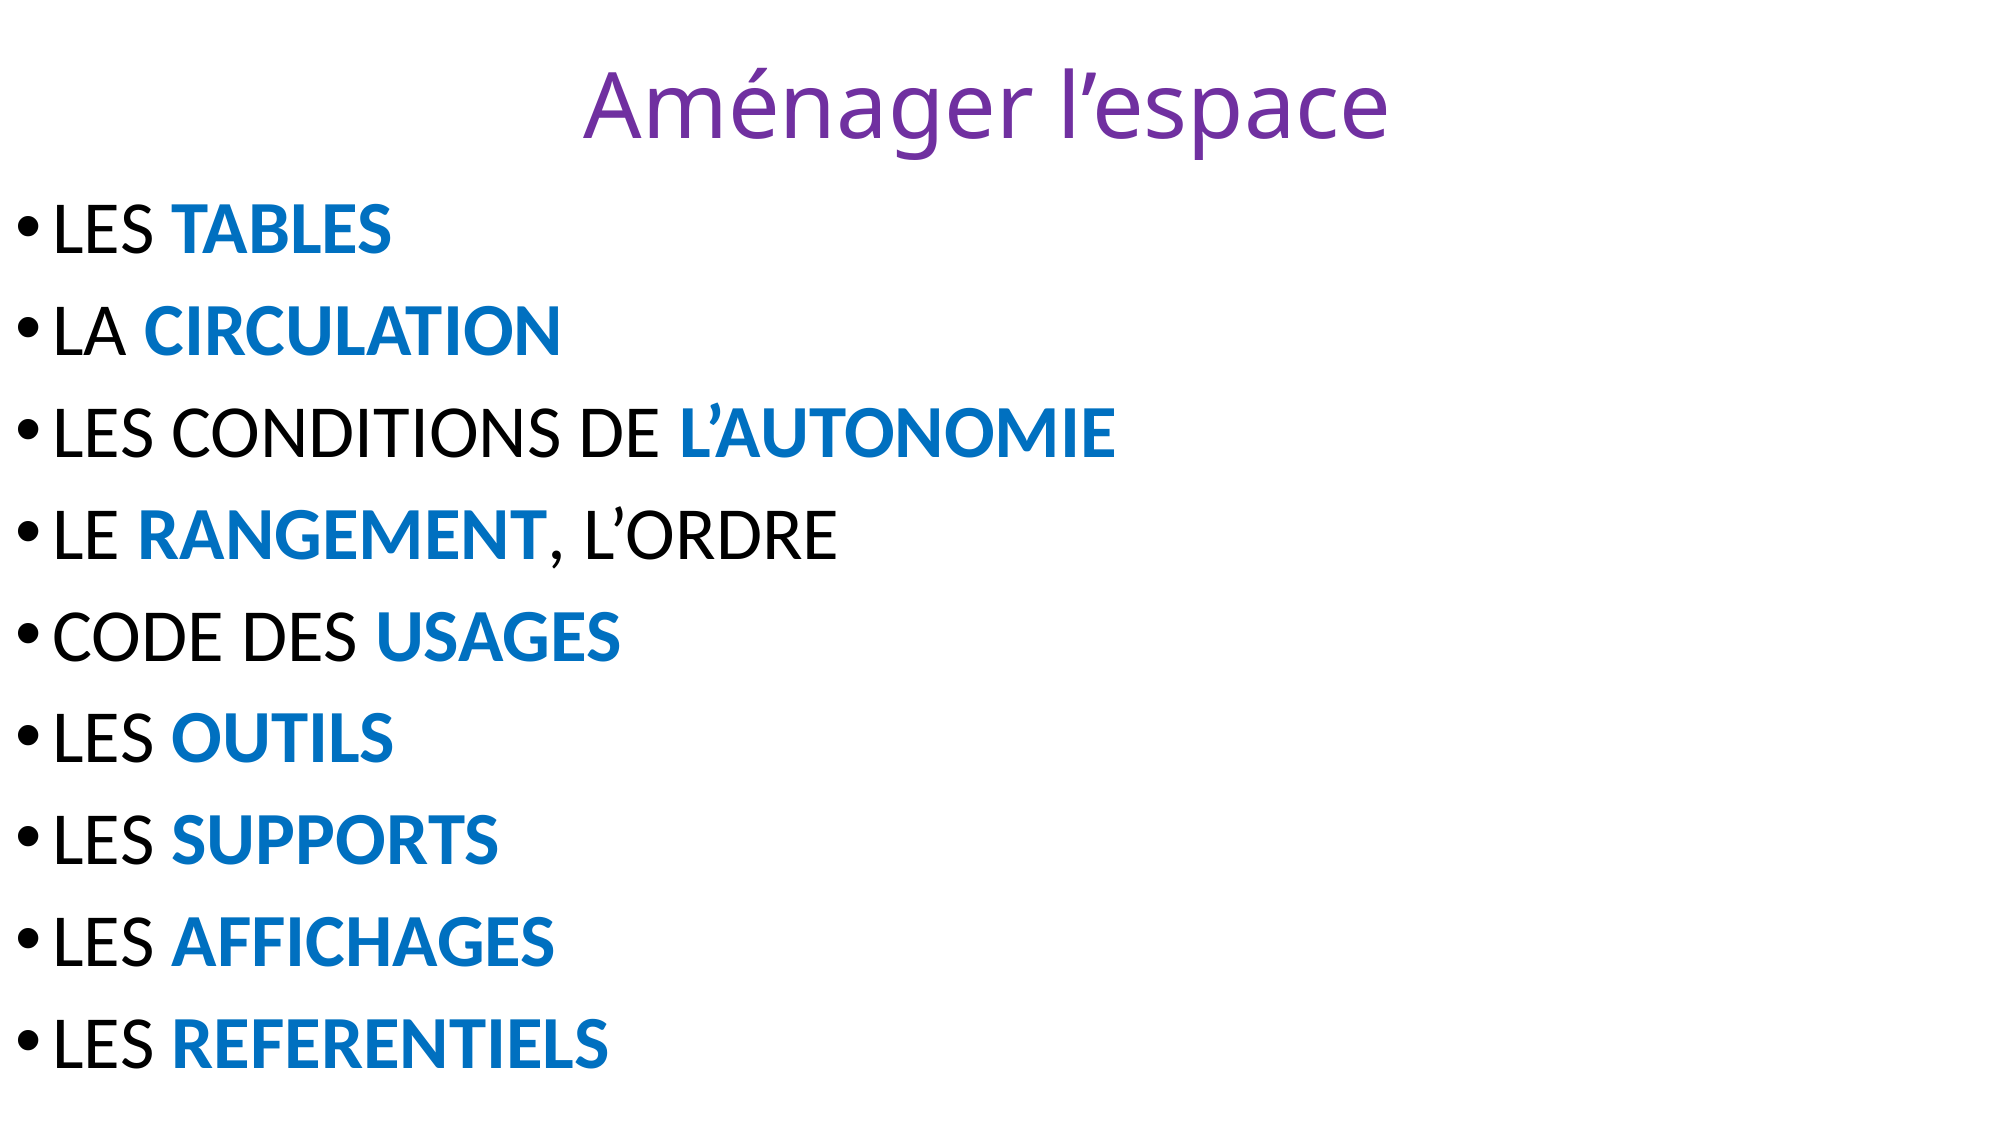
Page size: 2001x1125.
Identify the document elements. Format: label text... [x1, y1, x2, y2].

list LES TABLES LA CIRCULATION LES CONDITIONS DE L’AUTONOMIE LE RANGEMENT, L’ORDRE CODE DES USAGES LES OUTILS LES SUPPORTS LES AFFICHAGES LES REFERENTIELS [0, 181, 2000, 1125]
title Aménager l’espace [137, 0, 1863, 181]
